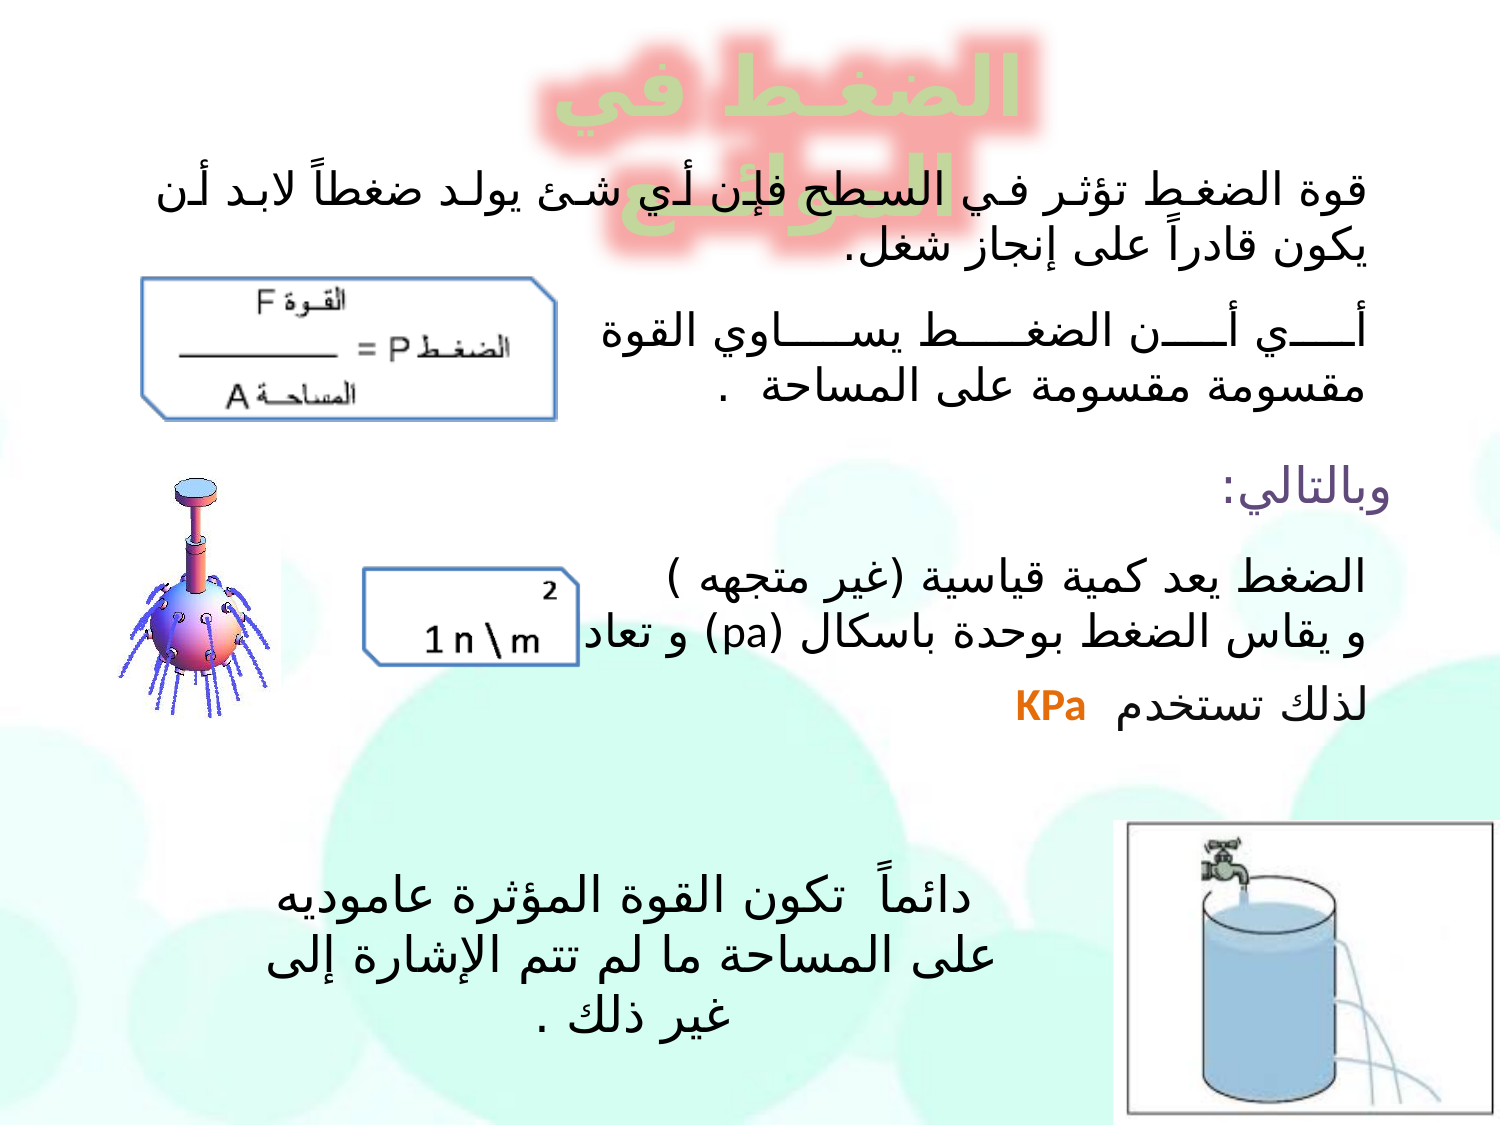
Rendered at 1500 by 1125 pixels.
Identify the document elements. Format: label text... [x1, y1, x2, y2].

text_box قوة الضغط تؤثر في السطح فإن أي شئ يولد ضغطاً لابد أن يكون قادراً على إنجاز شغل. [140, 152, 1383, 277]
text_box وبالتالي: [1160, 445, 1408, 521]
picture [0, 0, 1500, 1125]
text_box دائماً تكون القوة المؤثرة عاموديه على المساحة ما لم تتم الإشارة إلى غير ذلك . [234, 855, 1030, 1051]
text_box الضغـط في الموائــع [384, 25, 1193, 152]
text_box أي أن الضغط يساوي القوة مقسومة مقسومة على المساحة . [585, 292, 1383, 418]
text_box لذلك تستخدم KPa [984, 667, 1385, 738]
text_box الضغط يعد كمية قياسية (غير متجهه ) و يقاس الضغط بوحدة باسكال (pa) و تعادل= [286, 538, 1383, 664]
